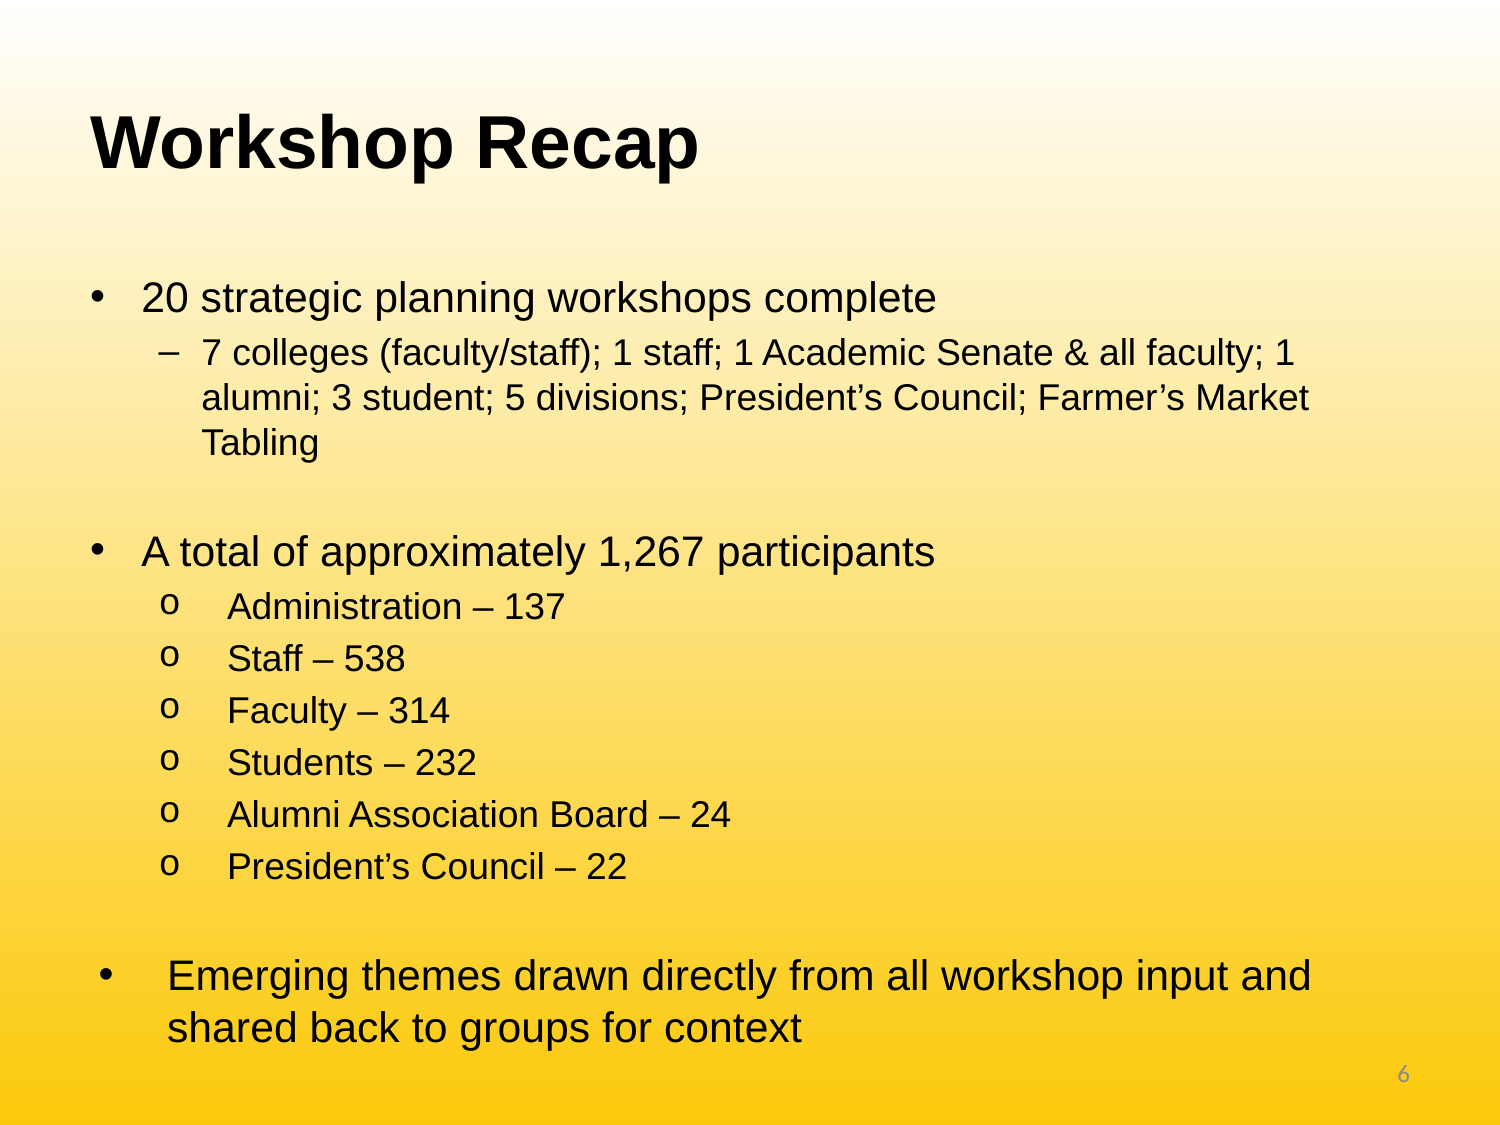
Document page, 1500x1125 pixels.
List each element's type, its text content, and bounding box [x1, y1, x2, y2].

title Workshop Recap [75, 45, 1425, 233]
list 20 strategic planning workshops complete 7 colleges (faculty/staff); 1 staff; 1 Academic Senate & all faculty; 1 alumni; 3 student; 5 divisions; President’s Council; Farmer’s Market Tabling A total of approximately 1,267 participants Administration – 137 Staff – 538 Faculty – 314 Students – 232 Alumni Association Board – 24 President’s Council – 22 Emerging themes drawn directly from all workshop input and shared back to groups for context [75, 262, 1425, 1063]
slide_number 6 [1074, 1042, 1425, 1103]
